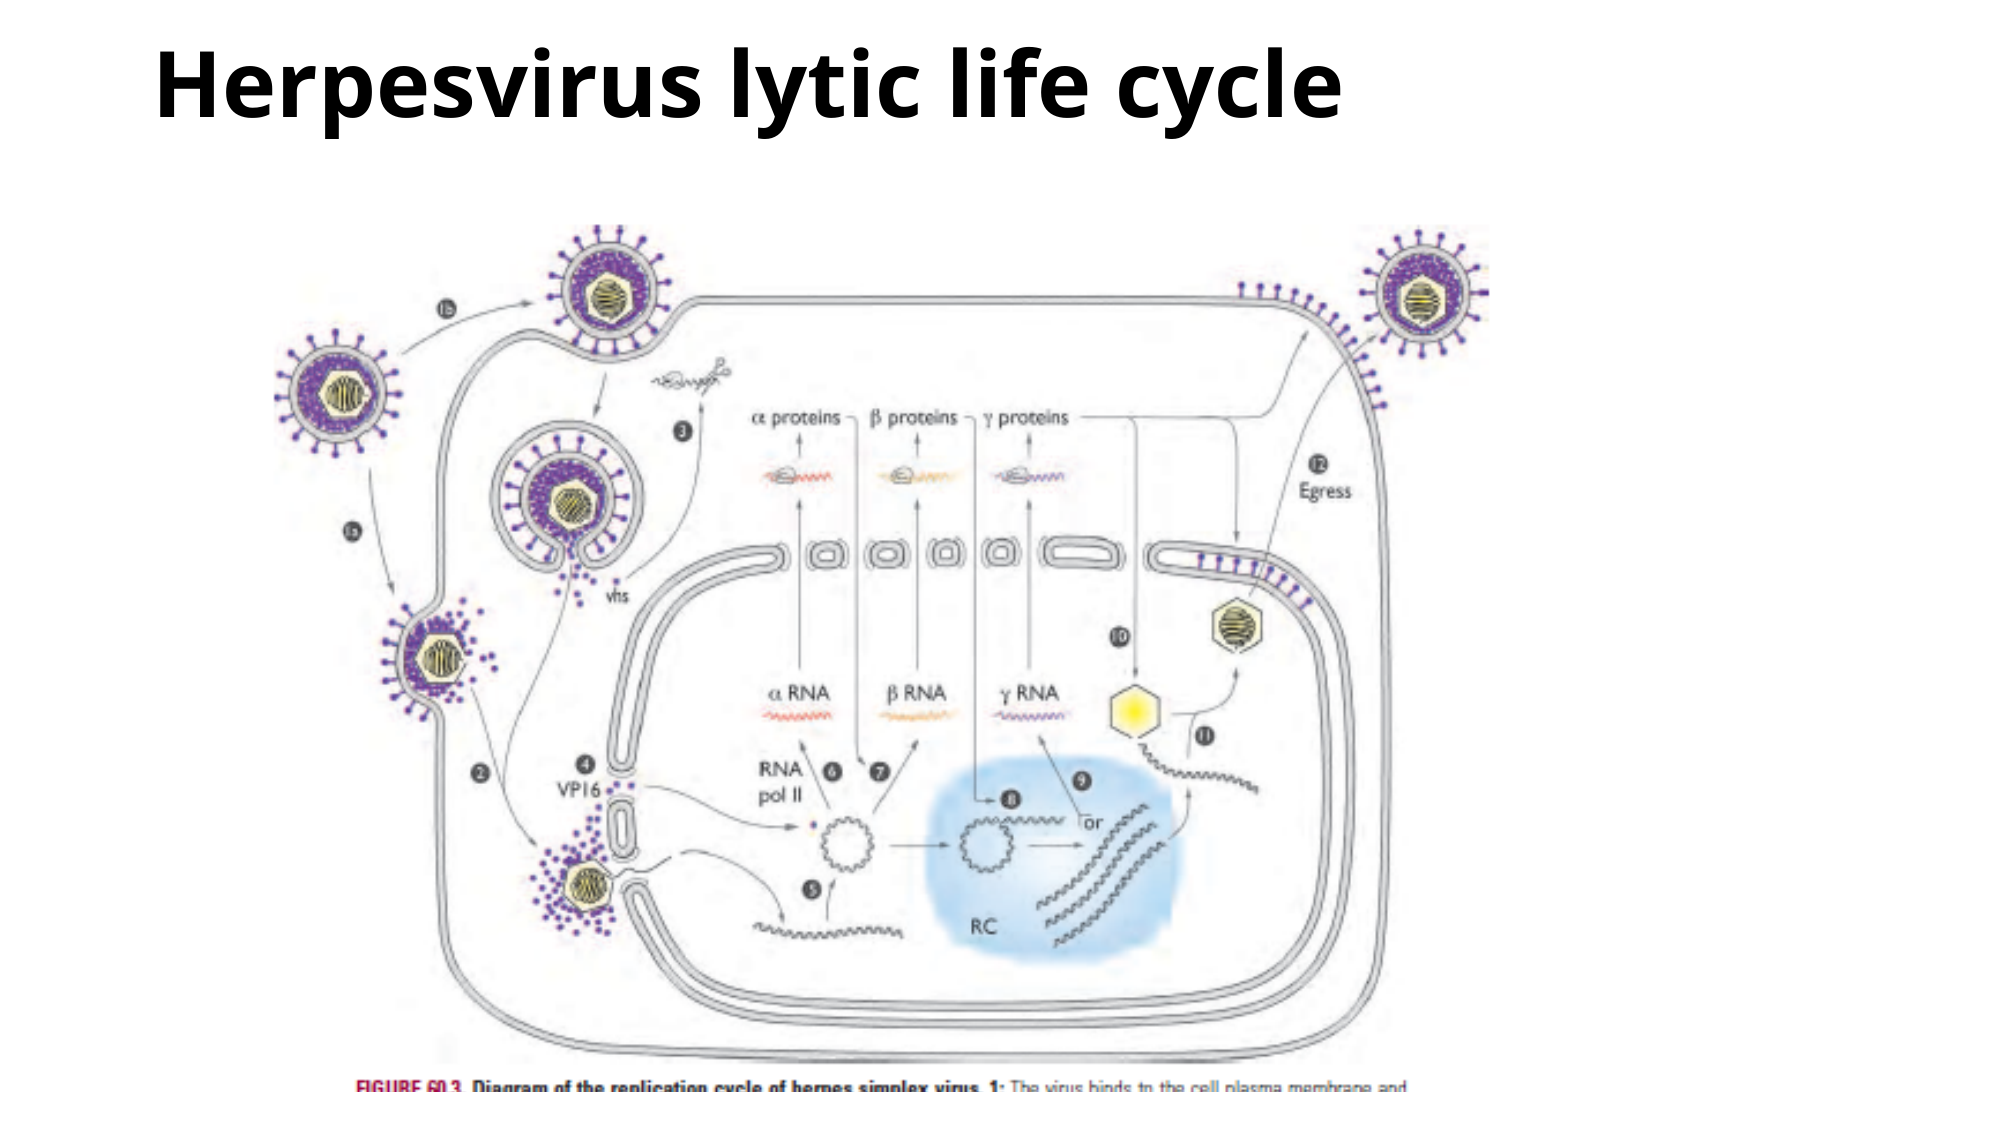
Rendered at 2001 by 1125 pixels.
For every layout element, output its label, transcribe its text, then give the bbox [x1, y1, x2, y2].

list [261, 202, 1512, 1092]
title Herpesvirus lytic life cycle [137, 0, 1863, 177]
